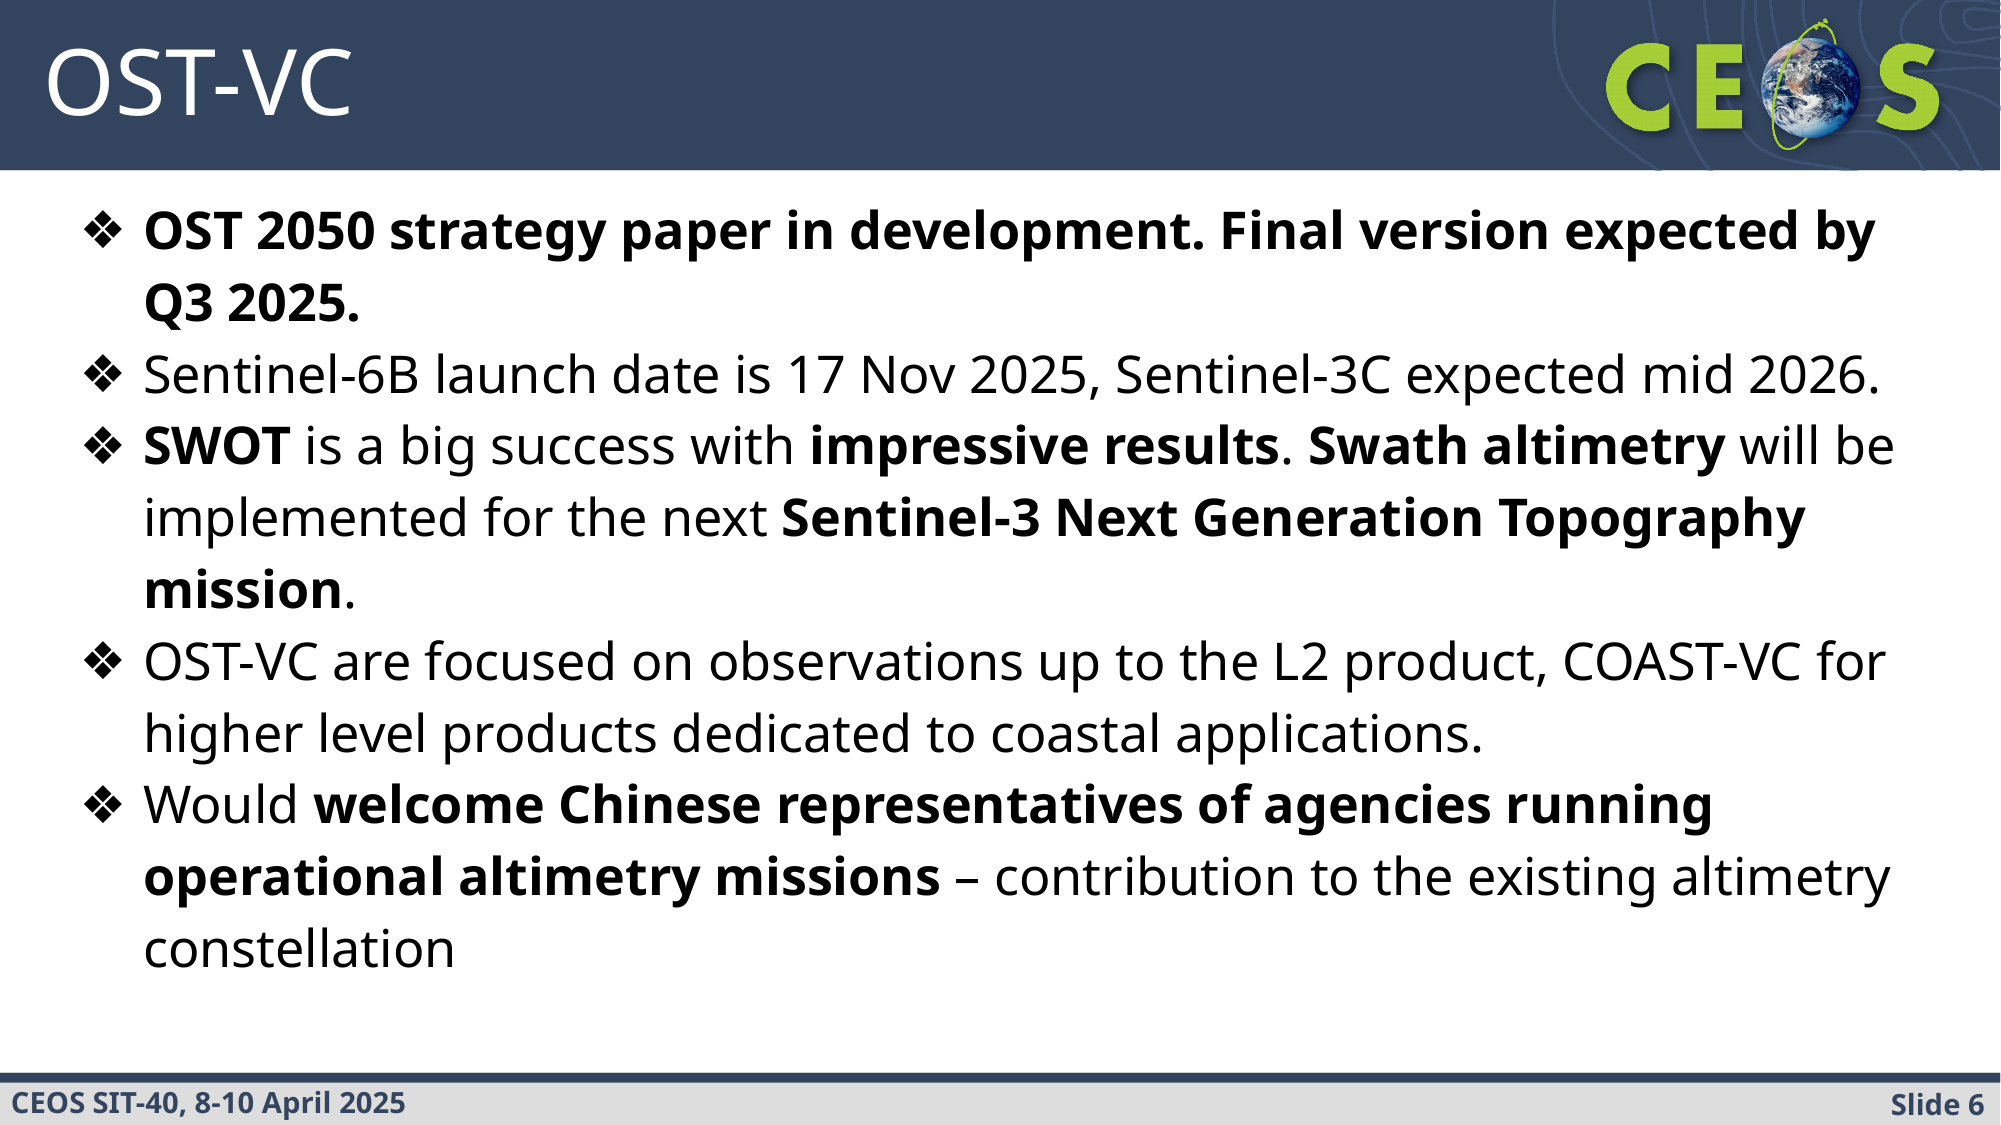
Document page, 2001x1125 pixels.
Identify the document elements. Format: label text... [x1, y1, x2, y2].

picture [1606, 18, 1939, 150]
title OST-VC [28, 28, 1569, 157]
list OST 2050 strategy paper in development. Final version expected by Q3 2025. Sentinel-6B launch date is 17 Nov 2025, Sentinel-3C expected mid 2026. SWOT is a big success with impressive results. Swath altimetry will be implemented for the next Sentinel-3 Next Generation Topography mission. OST-VC are focused on observations up to the L2 product, COAST-VC for higher level products dedicated to coastal applications. Would welcome Chinese representatives of agencies running operational altimetry missions – contribution to the existing altimetry constellation [53, 180, 1939, 946]
